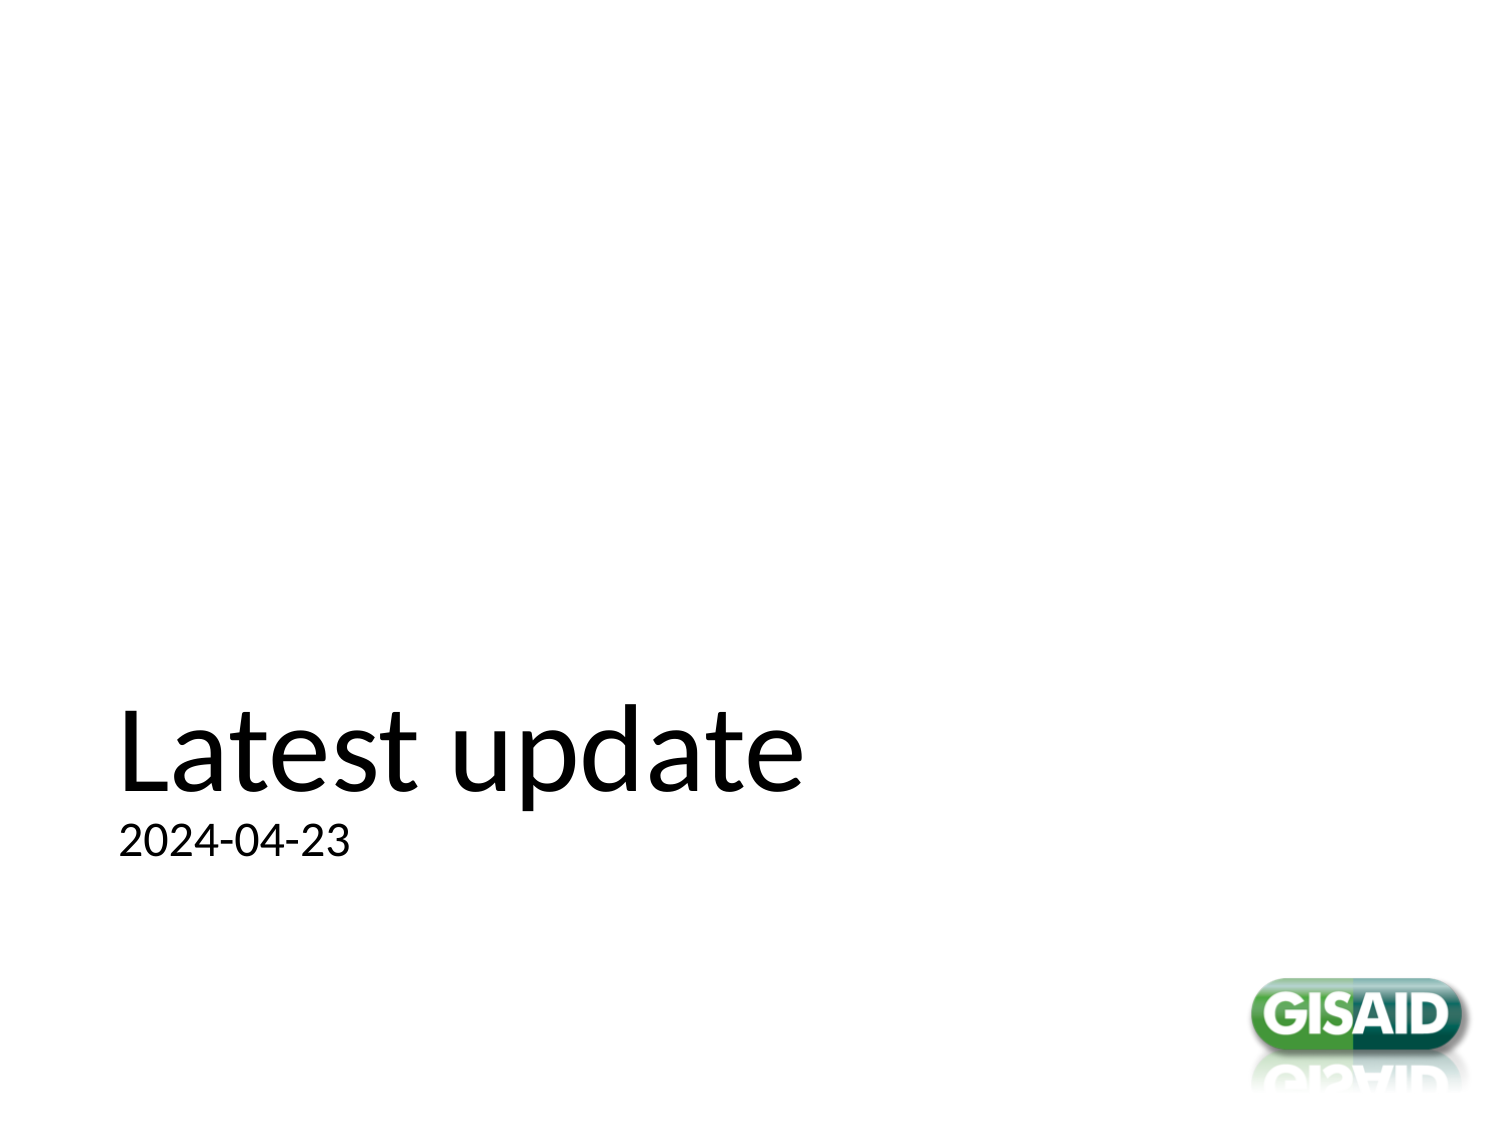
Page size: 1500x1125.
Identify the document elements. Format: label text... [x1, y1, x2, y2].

text_box Latest update [102, 661, 1397, 827]
picture [1241, 972, 1476, 1125]
text_box 2024-04-23 [103, 805, 1397, 1052]
